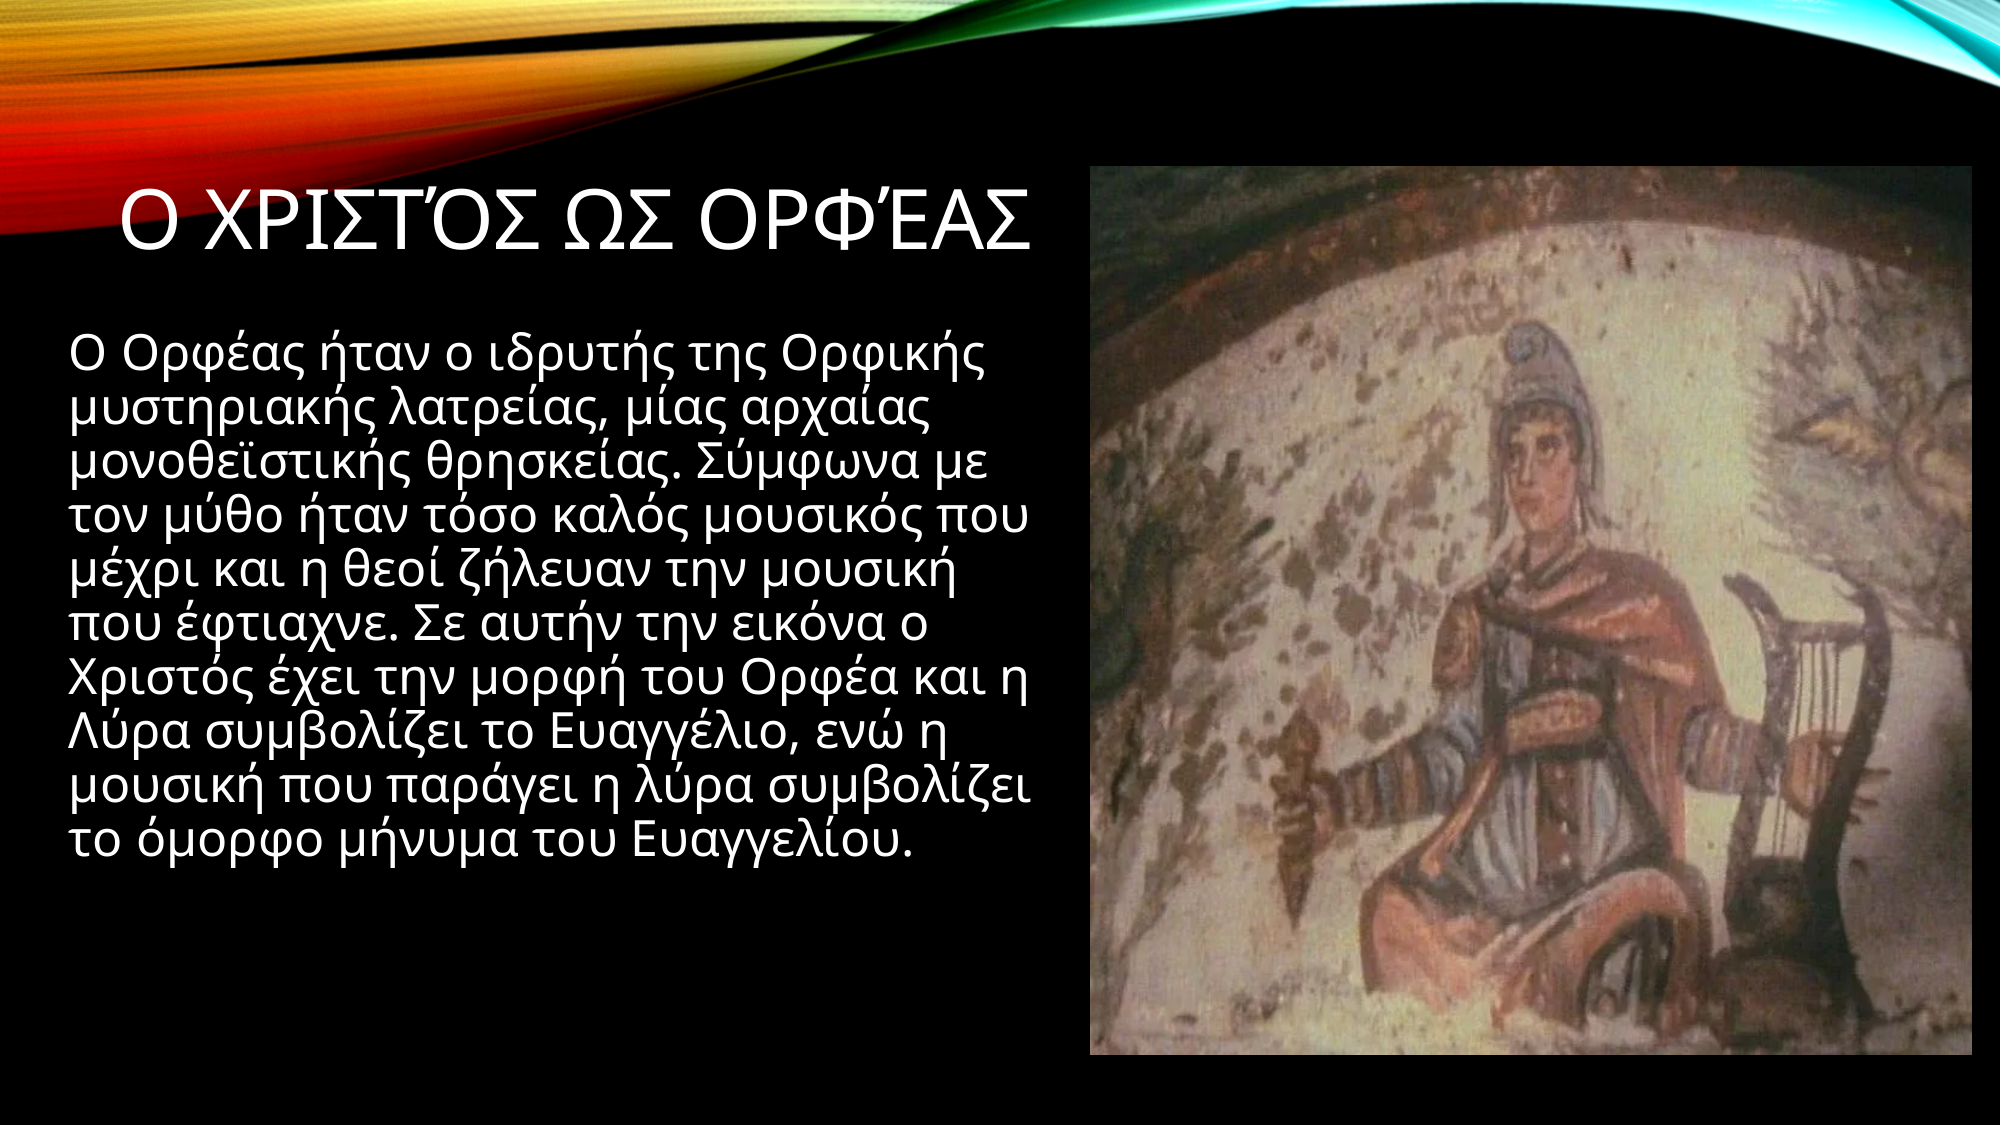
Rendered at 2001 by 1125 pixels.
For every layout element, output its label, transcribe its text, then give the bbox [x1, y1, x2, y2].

title ο χριστός ως ΟΡΦΈΑΣ [53, 125, 1048, 320]
list Ο Ορφέας ήταν ο ιδρυτής της Ορφικής μυστηριακής λατρείας, μίας αρχαίας μονοθεϊστικής θρησκείας. Σύμφωνα με τον μύθο ήταν τόσο καλός μουσικός που μέχρι και η θεοί ζήλευαν την μουσική που έφτιαχνε. Σε αυτήν την εικόνα ο Χριστός έχει την μορφή του Ορφέα και η Λύρα συμβολίζει το Ευαγγέλιο, ενώ η μουσική που παράγει η λύρα συμβολίζει το όμορφο μήνυμα του Ευαγγελίου. [53, 320, 1048, 1021]
picture [0, 0, 2000, 1055]
